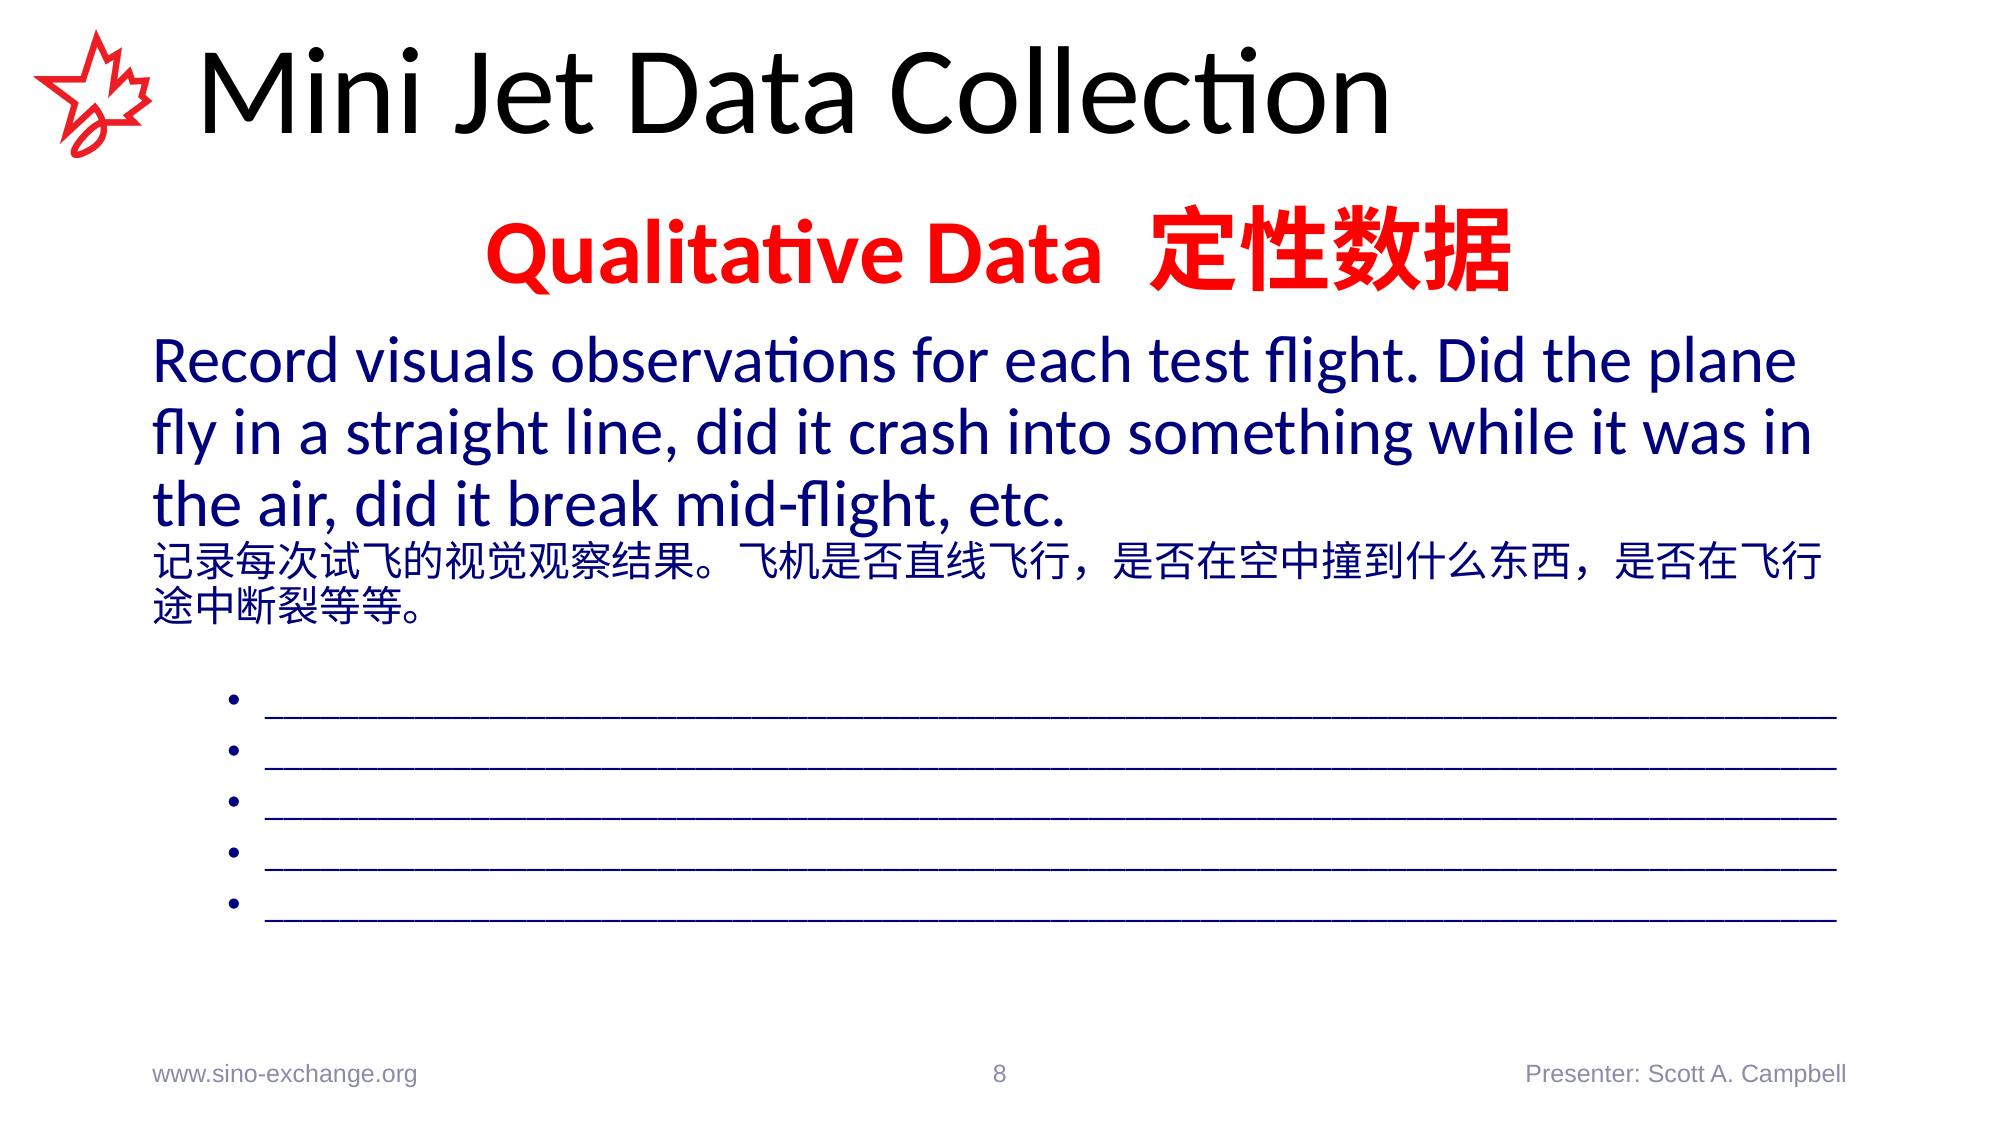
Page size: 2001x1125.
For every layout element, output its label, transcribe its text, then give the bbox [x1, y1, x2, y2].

title Mini Jet Data Collection [180, 24, 1863, 162]
slide_number 8 [894, 1042, 1105, 1103]
slide_number www.sino-exchange.org [137, 1042, 813, 1103]
picture [25, 24, 163, 163]
footer Presenter: Scott A. Campbell [1187, 1042, 1863, 1103]
list Qualitative Data 定性数据 Record visuals observations for each test flight. Did the plane fly in a straight line, did it crash into something while it was in the air, did it break mid-flight, etc. 记录每次试飞的视觉观察结果。飞机是否直线飞行，是否在空中撞到什么东西，是否在飞行途中断裂等等。 ____________________________________________________________________________________ ____________________________________________________________________________________ ____________________________________________________________________________________ ____________________________________________________________________________________ ____________________________________________________________________________________ [137, 197, 1863, 1014]
